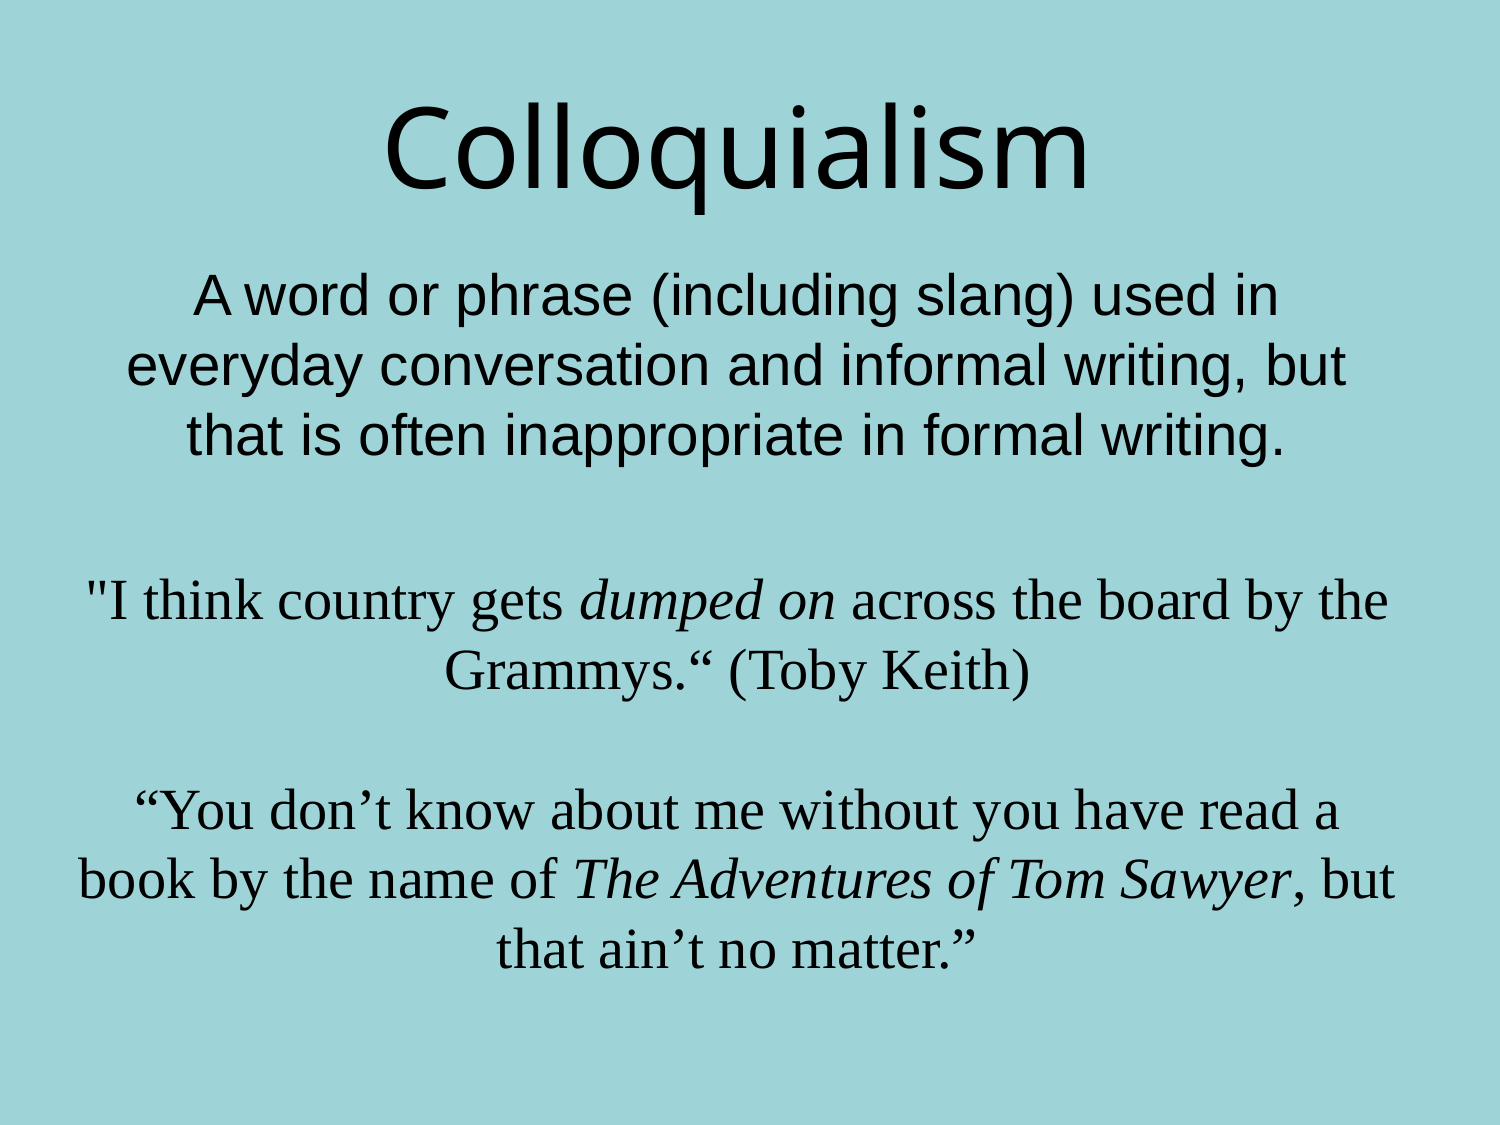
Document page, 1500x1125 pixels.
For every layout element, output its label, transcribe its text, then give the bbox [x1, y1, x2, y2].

title Colloquialism [99, 62, 1376, 226]
subtitle A word or phrase (including slang) used in everyday conversation and informal writing, but that is often inappropriate in formal writing. "I think country gets dumped on across the board by the Grammys.“ (Toby Keith) “You don’t know about me without you have read a book by the name of The Adventures of Tom Sawyer, but that ain’t no matter.” [62, 249, 1413, 1051]
